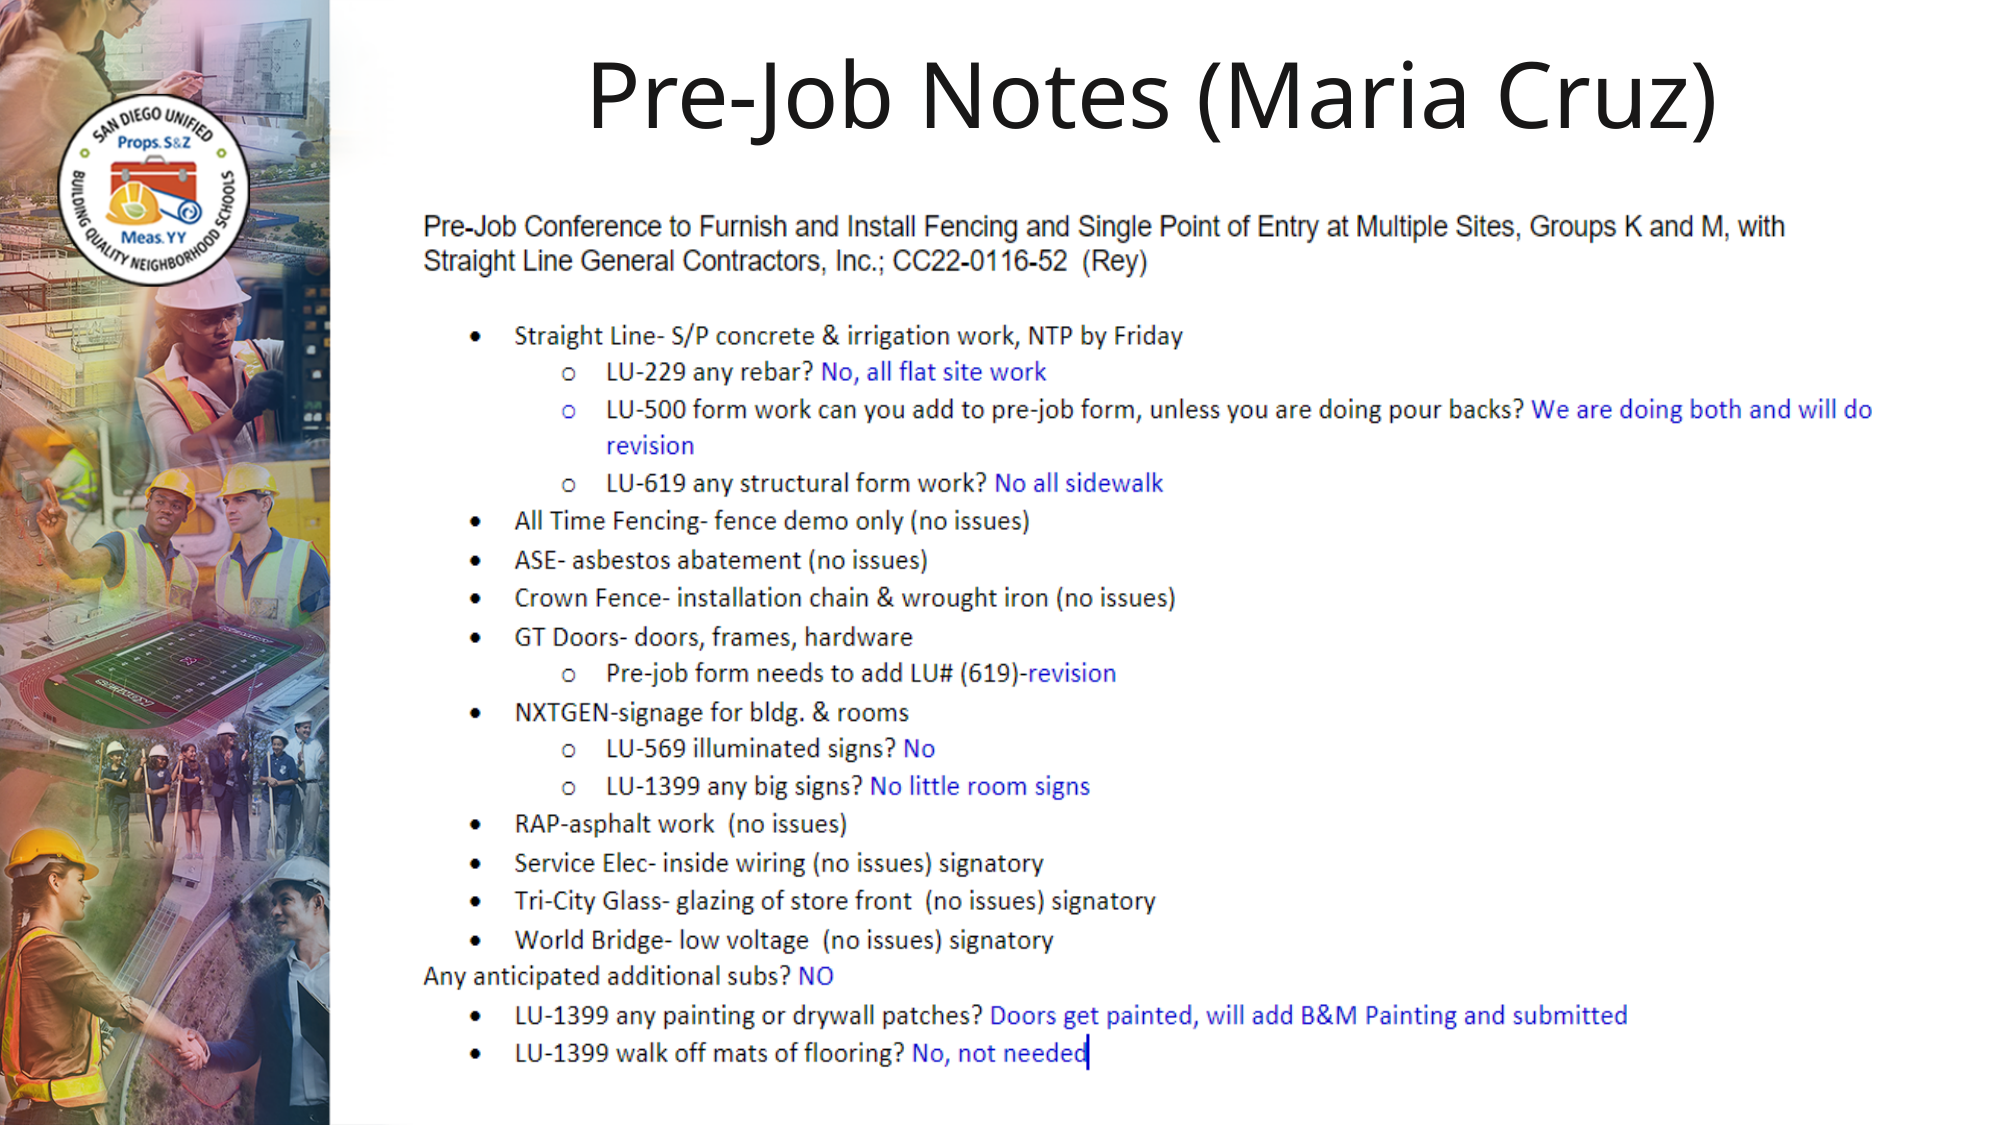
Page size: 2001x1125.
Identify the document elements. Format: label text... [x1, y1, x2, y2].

picture [0, 0, 2001, 1125]
title Pre-Job Notes (Maria Cruz) [332, 35, 1996, 164]
